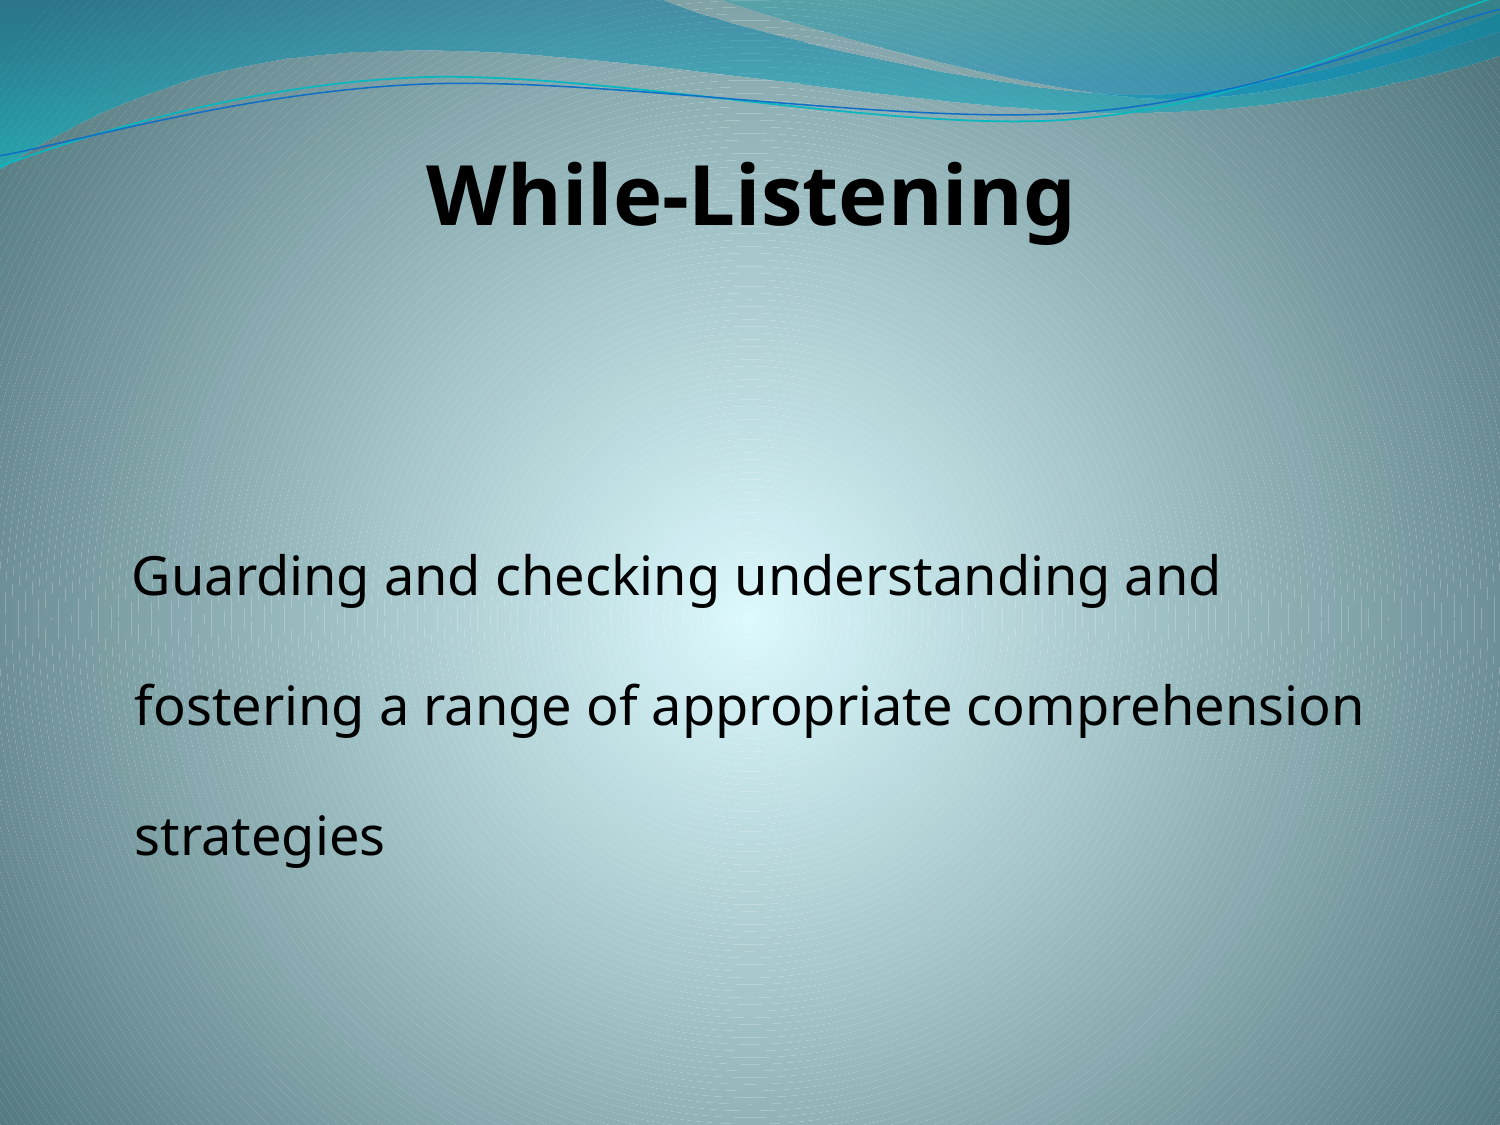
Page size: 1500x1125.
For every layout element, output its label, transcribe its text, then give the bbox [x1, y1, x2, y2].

title While-Listening [76, 54, 1427, 243]
list Guarding and checking understanding and fostering a range of appropriate comprehension strategies [75, 317, 1425, 1038]
